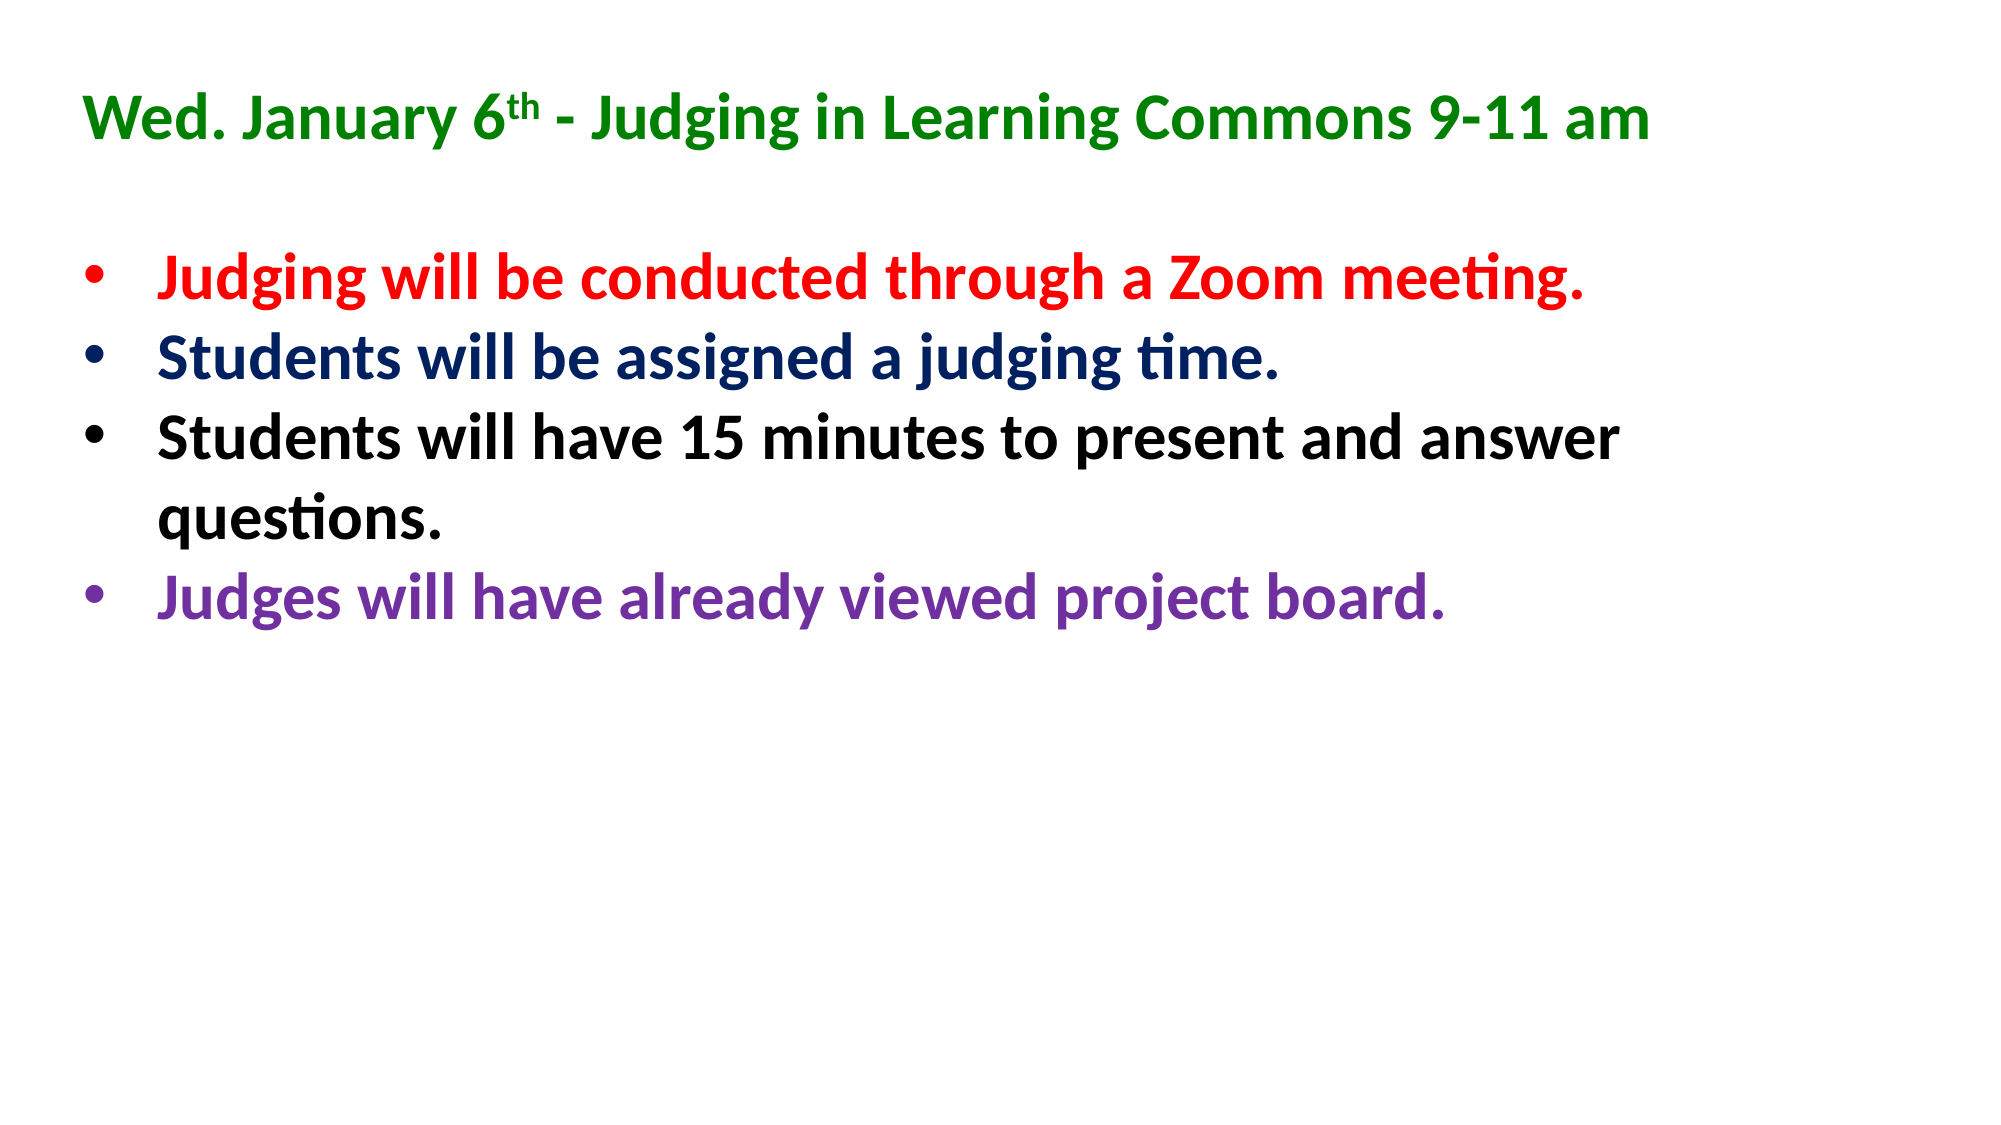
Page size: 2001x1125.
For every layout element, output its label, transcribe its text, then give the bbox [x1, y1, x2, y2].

text_box Wed. January 6th - Judging in Learning Commons 9-11 am Judging will be conducted through a Zoom meeting. Students will be assigned a judging time. Students will have 15 minutes to present and answer questions. Judges will have already viewed project board. [68, 65, 1816, 641]
